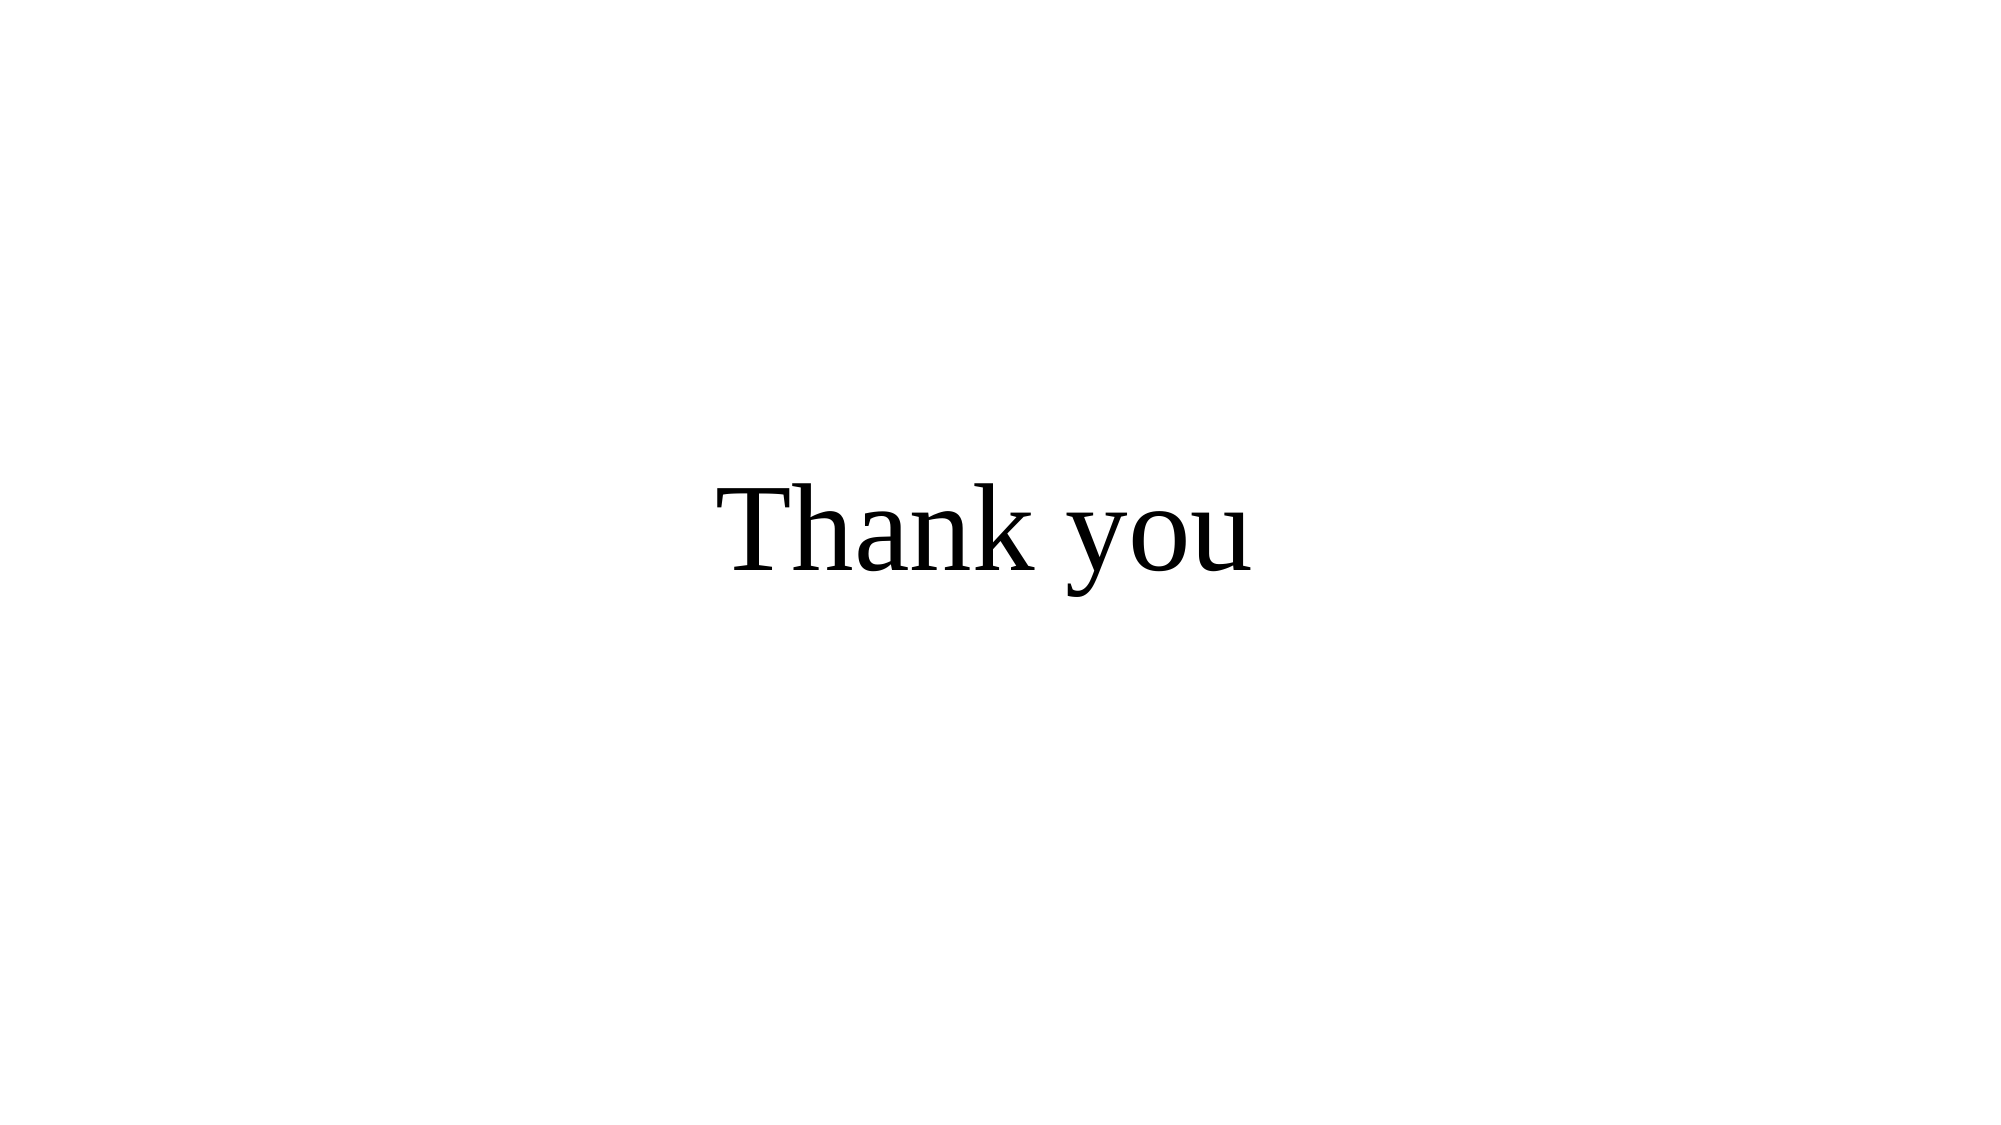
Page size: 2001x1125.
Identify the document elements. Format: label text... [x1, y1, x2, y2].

list Thank you [99, 262, 1900, 1005]
